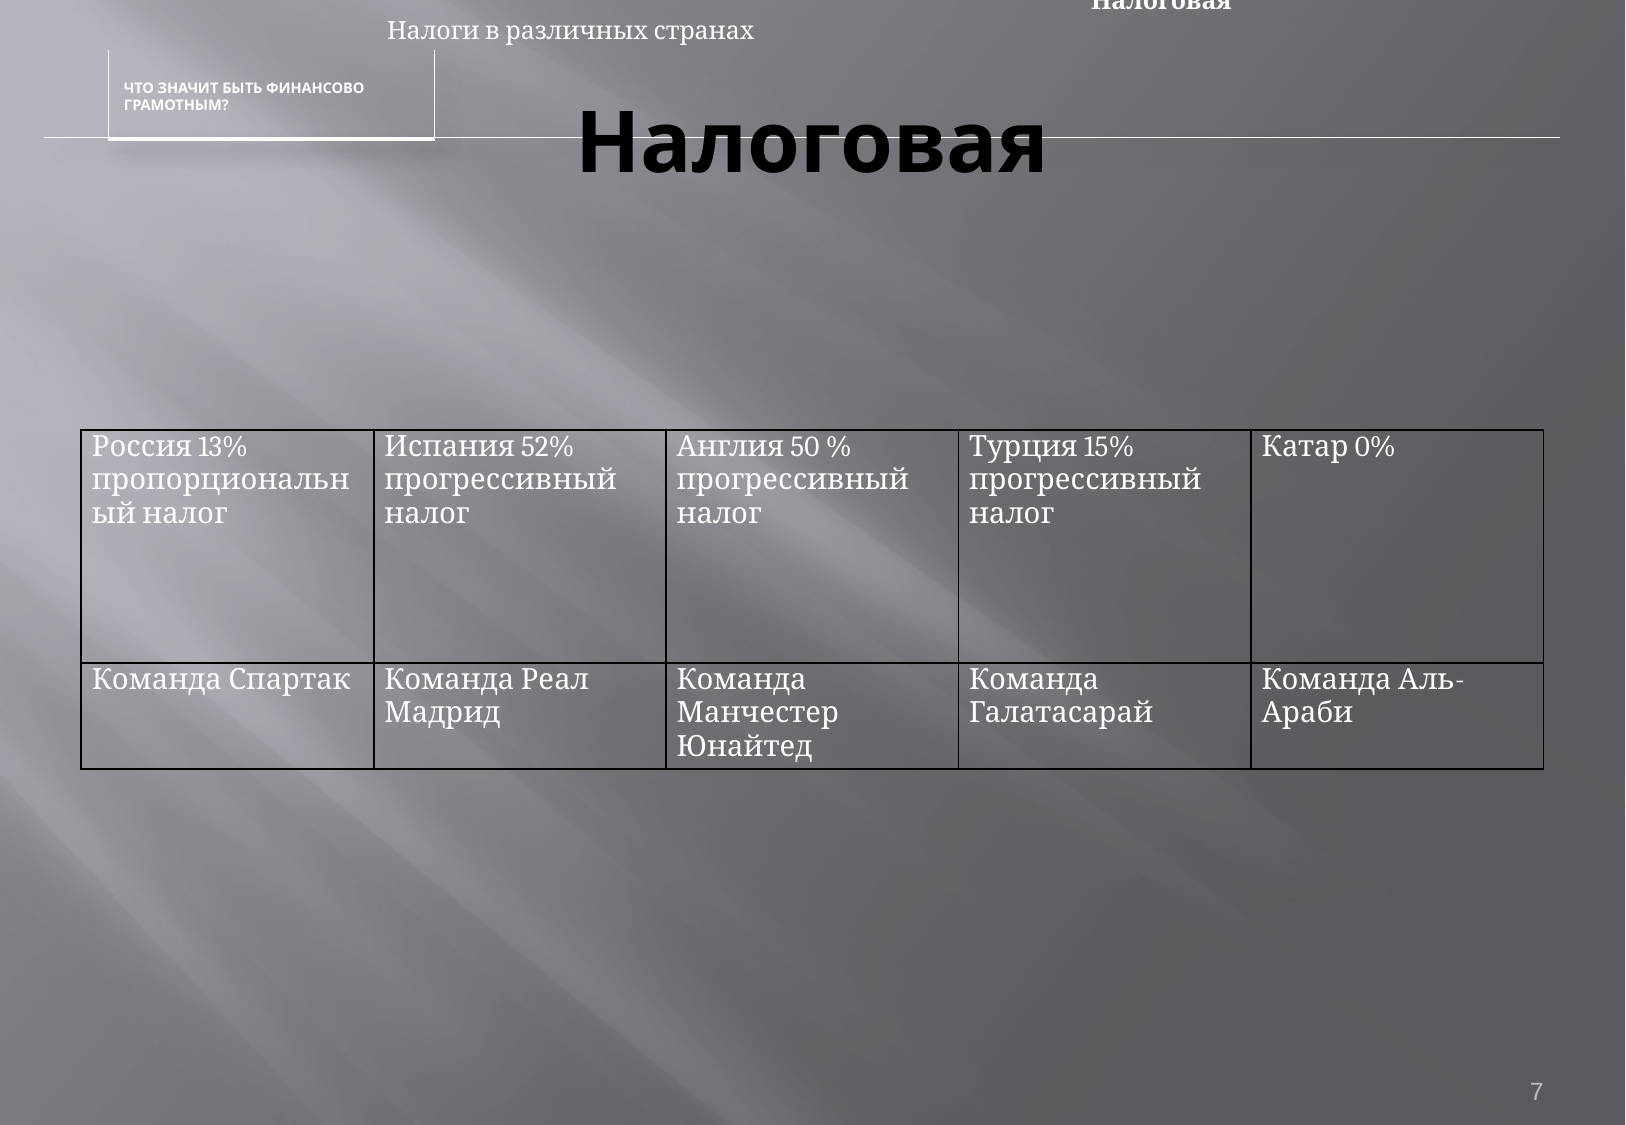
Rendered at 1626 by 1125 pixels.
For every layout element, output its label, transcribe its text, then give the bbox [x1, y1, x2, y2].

table_header Катар 0% [1252, 431, 1543, 662]
slide_number 7 [1408, 1052, 1544, 1113]
table_cell Команда Манчестер Юнайтед [667, 664, 958, 768]
table_header Россия 13% пропорциональный налог [82, 431, 373, 662]
table_header Англия 50 % прогрессивный налог [667, 431, 958, 662]
table_header Испания 52% прогрессивный налог [375, 431, 665, 662]
text_box Налоговая Налоги в различных странах [372, 0, 1253, 98]
table_header Турция 15% прогрессивный налог [959, 431, 1250, 662]
table_cell Команда Реал Мадрид [375, 664, 665, 768]
title Налоговая [81, 45, 1544, 233]
table_cell Команда Аль-Араби [1252, 664, 1543, 768]
table_cell Команда Спартак [82, 664, 373, 768]
table_cell Команда Галатасарай [959, 664, 1250, 768]
